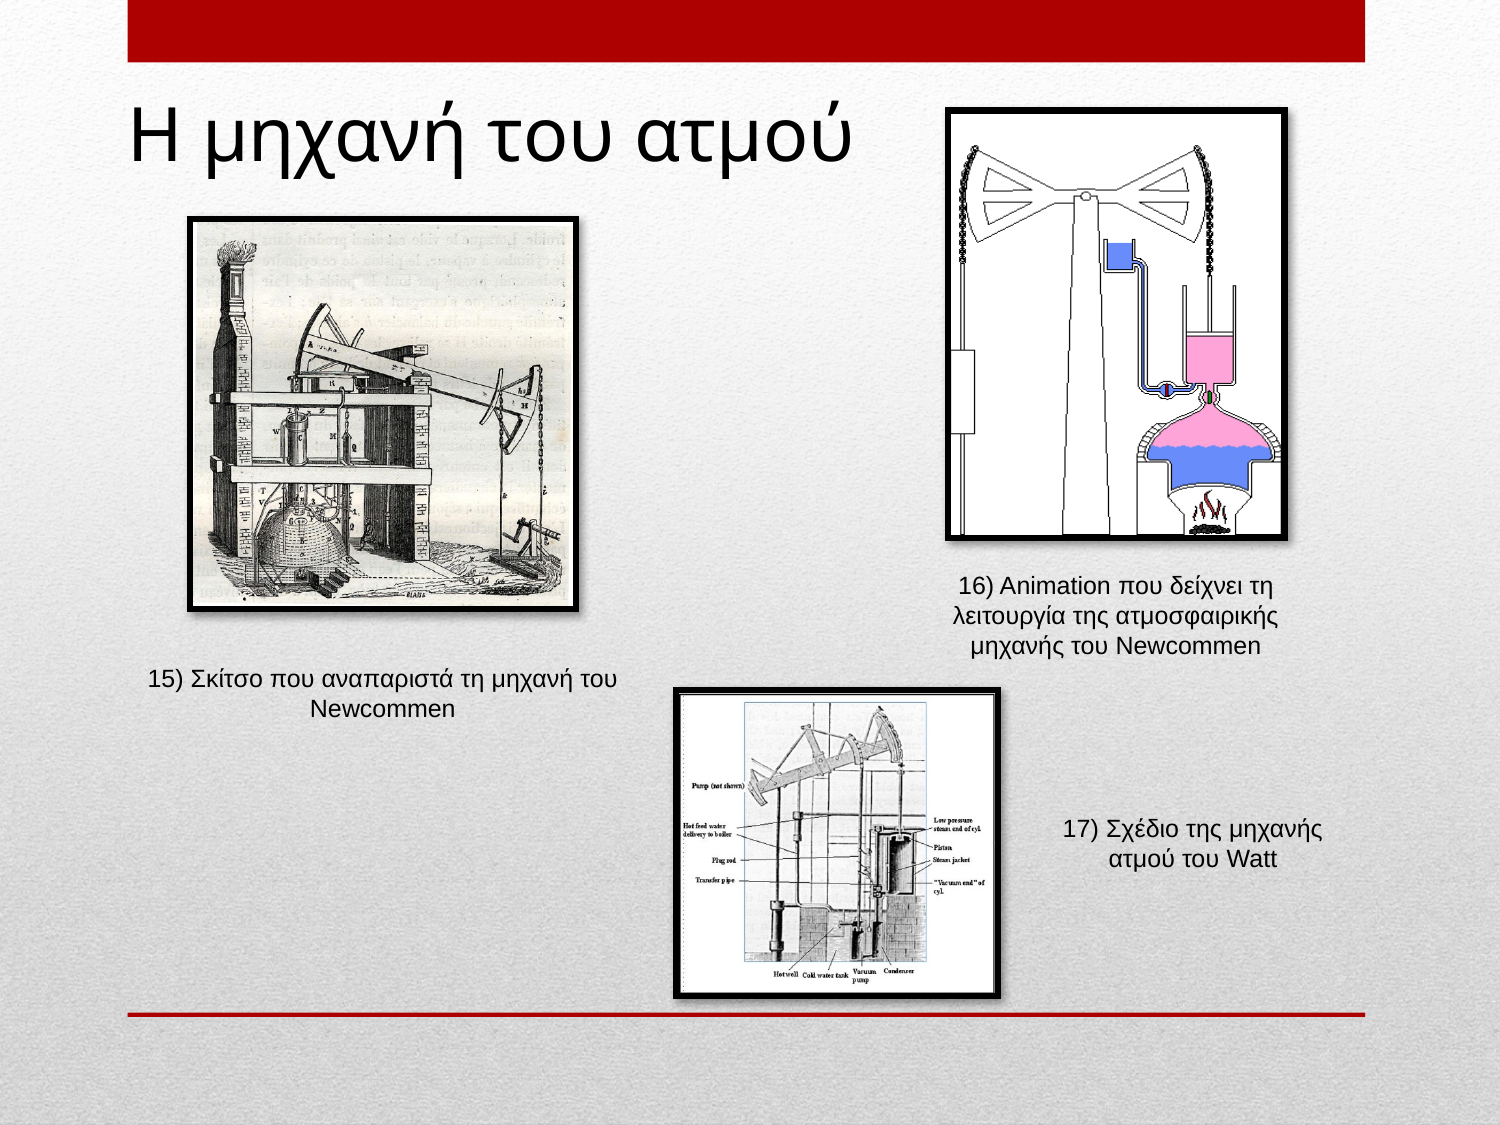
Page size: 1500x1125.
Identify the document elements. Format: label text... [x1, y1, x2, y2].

picture [192, 221, 574, 607]
text_box 17) Σχέδιο της μηχανής ατμού του Watt [1021, 805, 1365, 880]
text_box 15) Σκίτσο που αναπαριστά τη μηχανή του Newcommen [128, 655, 637, 730]
picture [949, 112, 1283, 536]
picture [678, 692, 996, 994]
title Η μηχανή του ατμού [112, 43, 1225, 184]
text_box 16) Animation που δείχνει τη λειτουργία της ατμοσφαιρικής μηχανής του Newcommen [897, 562, 1335, 668]
